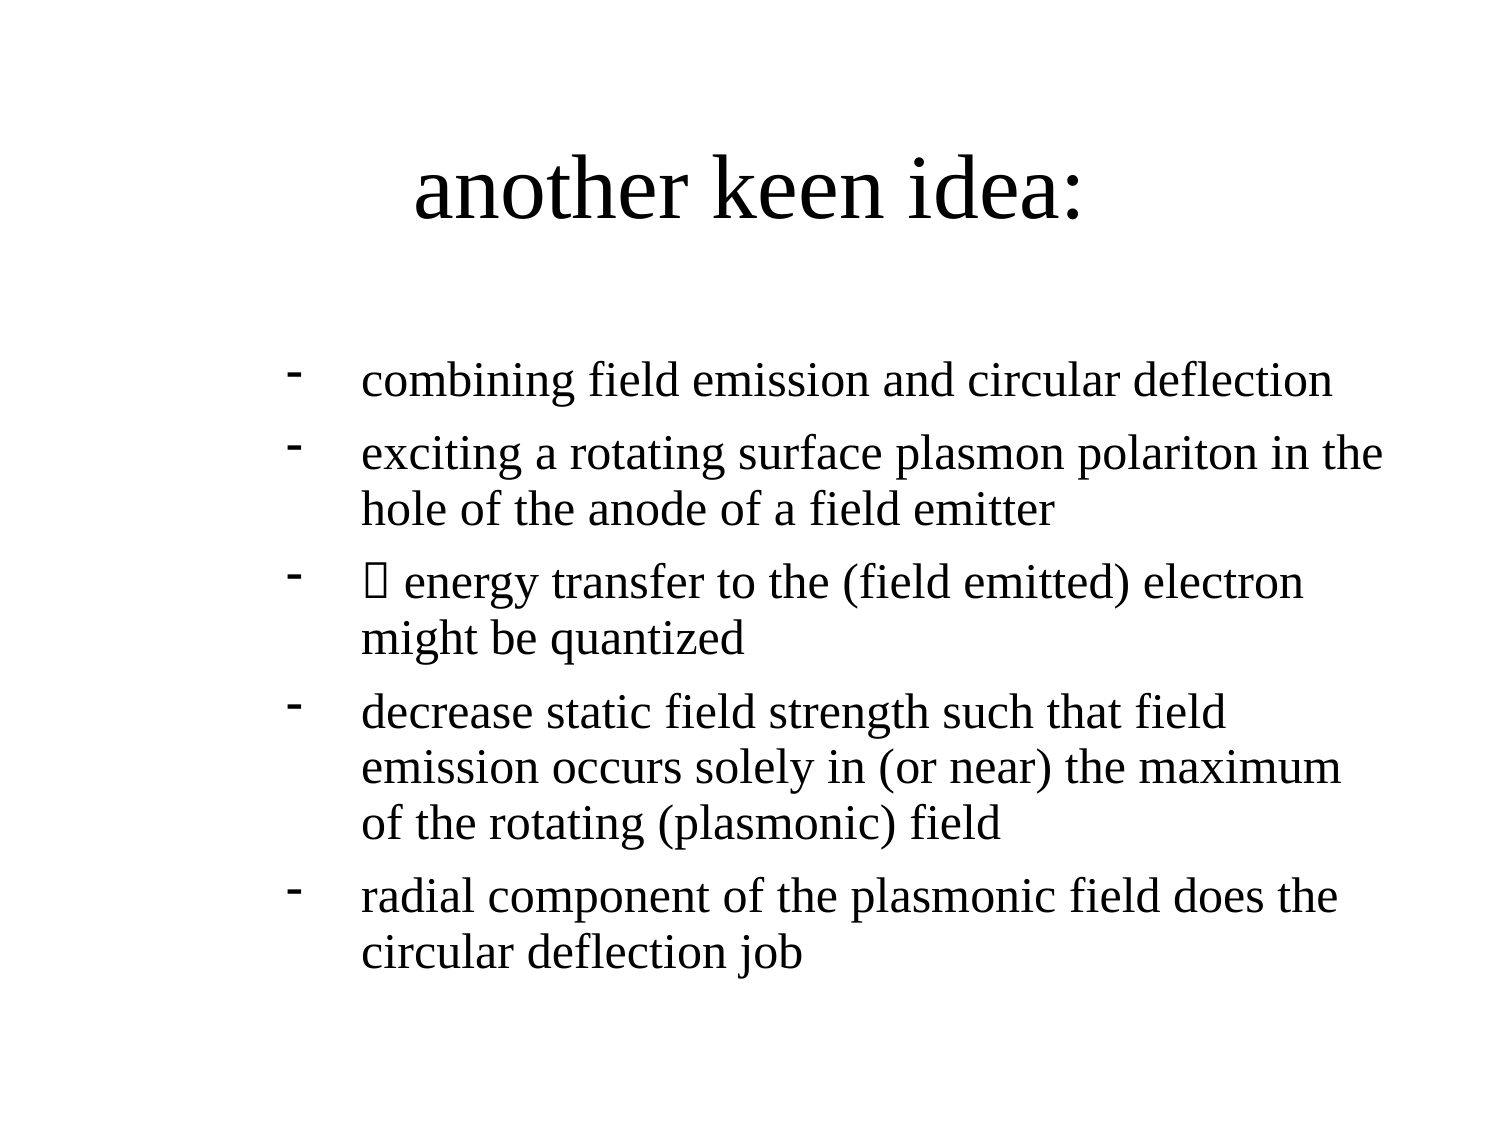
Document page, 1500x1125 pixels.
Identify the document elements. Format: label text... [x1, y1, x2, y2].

title another keen idea: [110, 93, 1392, 282]
list combining field emission and circular deflection exciting a rotating surface plasmon polariton in the hole of the anode of a field emitter  energy transfer to the (field emitted) electron might be quantized decrease static field strength such that field emission occurs solely in (or near) the maximum of the rotating (plasmonic) field radial component of the plasmonic field does the circular deflection job [110, 351, 1392, 1125]
